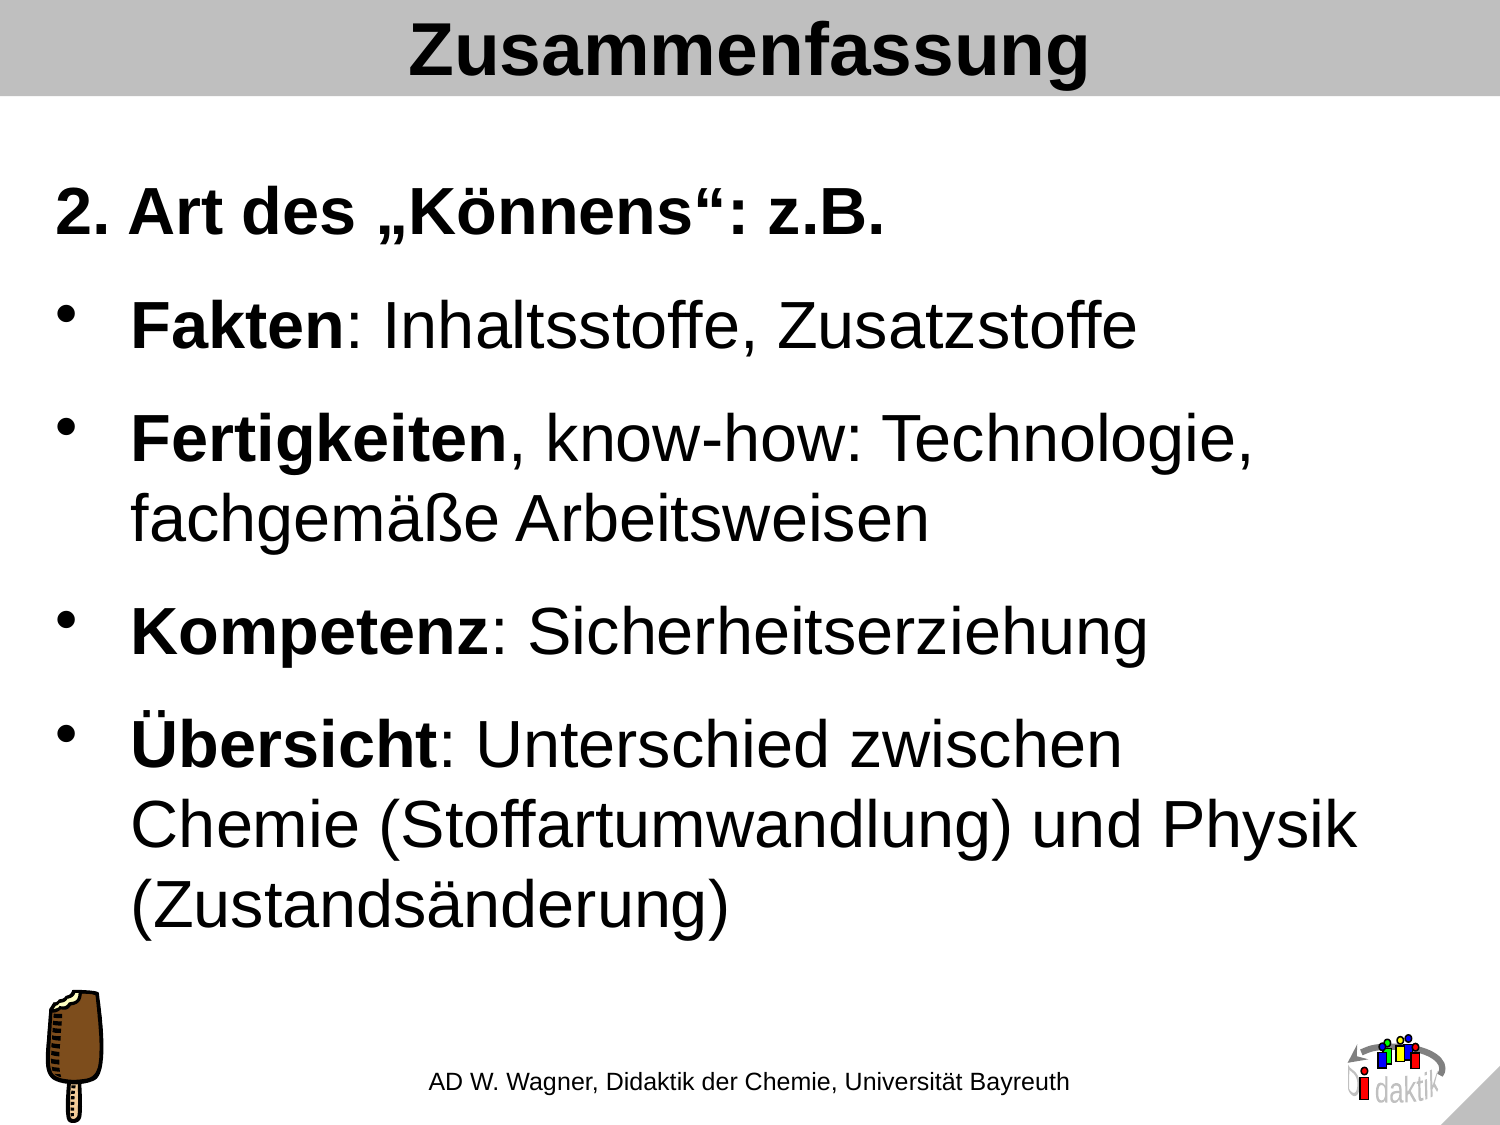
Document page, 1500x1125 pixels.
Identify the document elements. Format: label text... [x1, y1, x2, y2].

title Zusammenfassung [0, 0, 1500, 97]
footer AD W. Wagner, Didaktik der Chemie, Universität Bayreuth [312, 1042, 1188, 1118]
text_box 2. Art des „Könnens“: z.B. Fakten: Inhaltsstoffe, Zusatzstoffe Fertigkeiten, know-how: Technologie, fachgemäße Arbeitsweisen Kompetenz: Sicherheitserziehung Übersicht: Unterschied zwischen Chemie (Stoffartumwandlung) und Physik (Zustandsänderung) [41, 160, 1459, 949]
text_box [1440, 1065, 1500, 1125]
